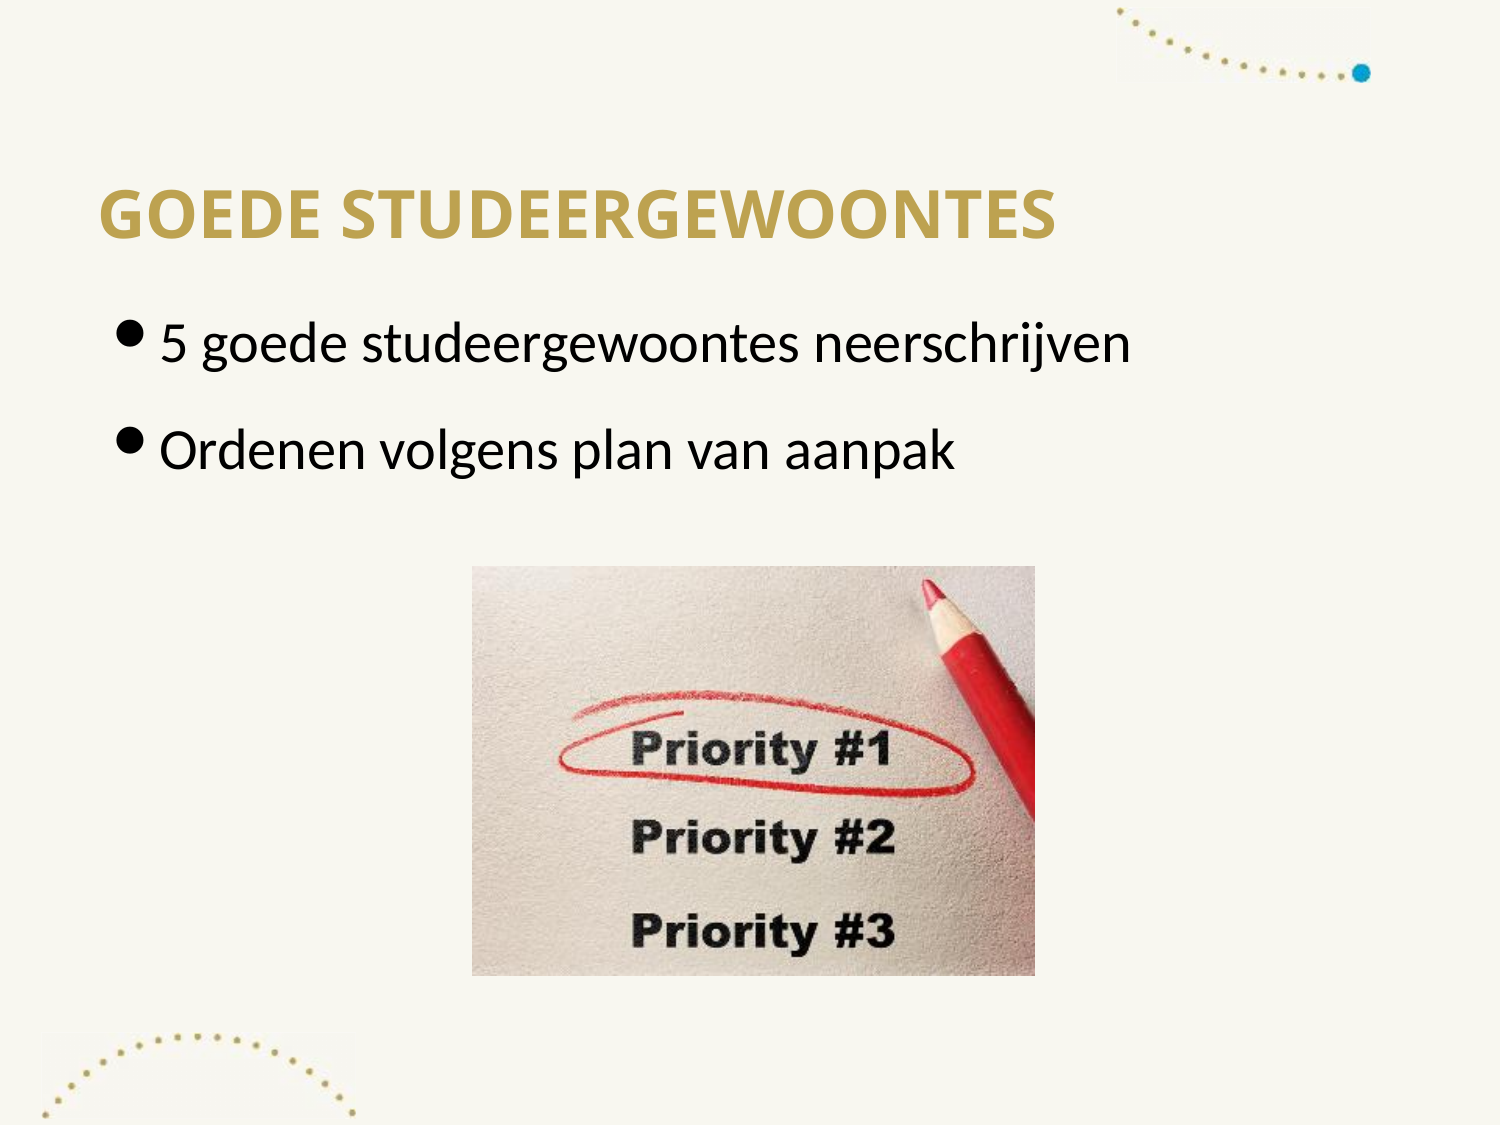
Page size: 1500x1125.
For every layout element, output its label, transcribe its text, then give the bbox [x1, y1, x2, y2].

list 5 goede studeergewoontes neerschrijven Ordenen volgens plan van aanpak [82, 288, 1425, 976]
picture [1117, 8, 1370, 82]
picture [472, 565, 1036, 977]
picture [42, 1033, 355, 1118]
title Goede studeergewoontes [82, 86, 1425, 260]
